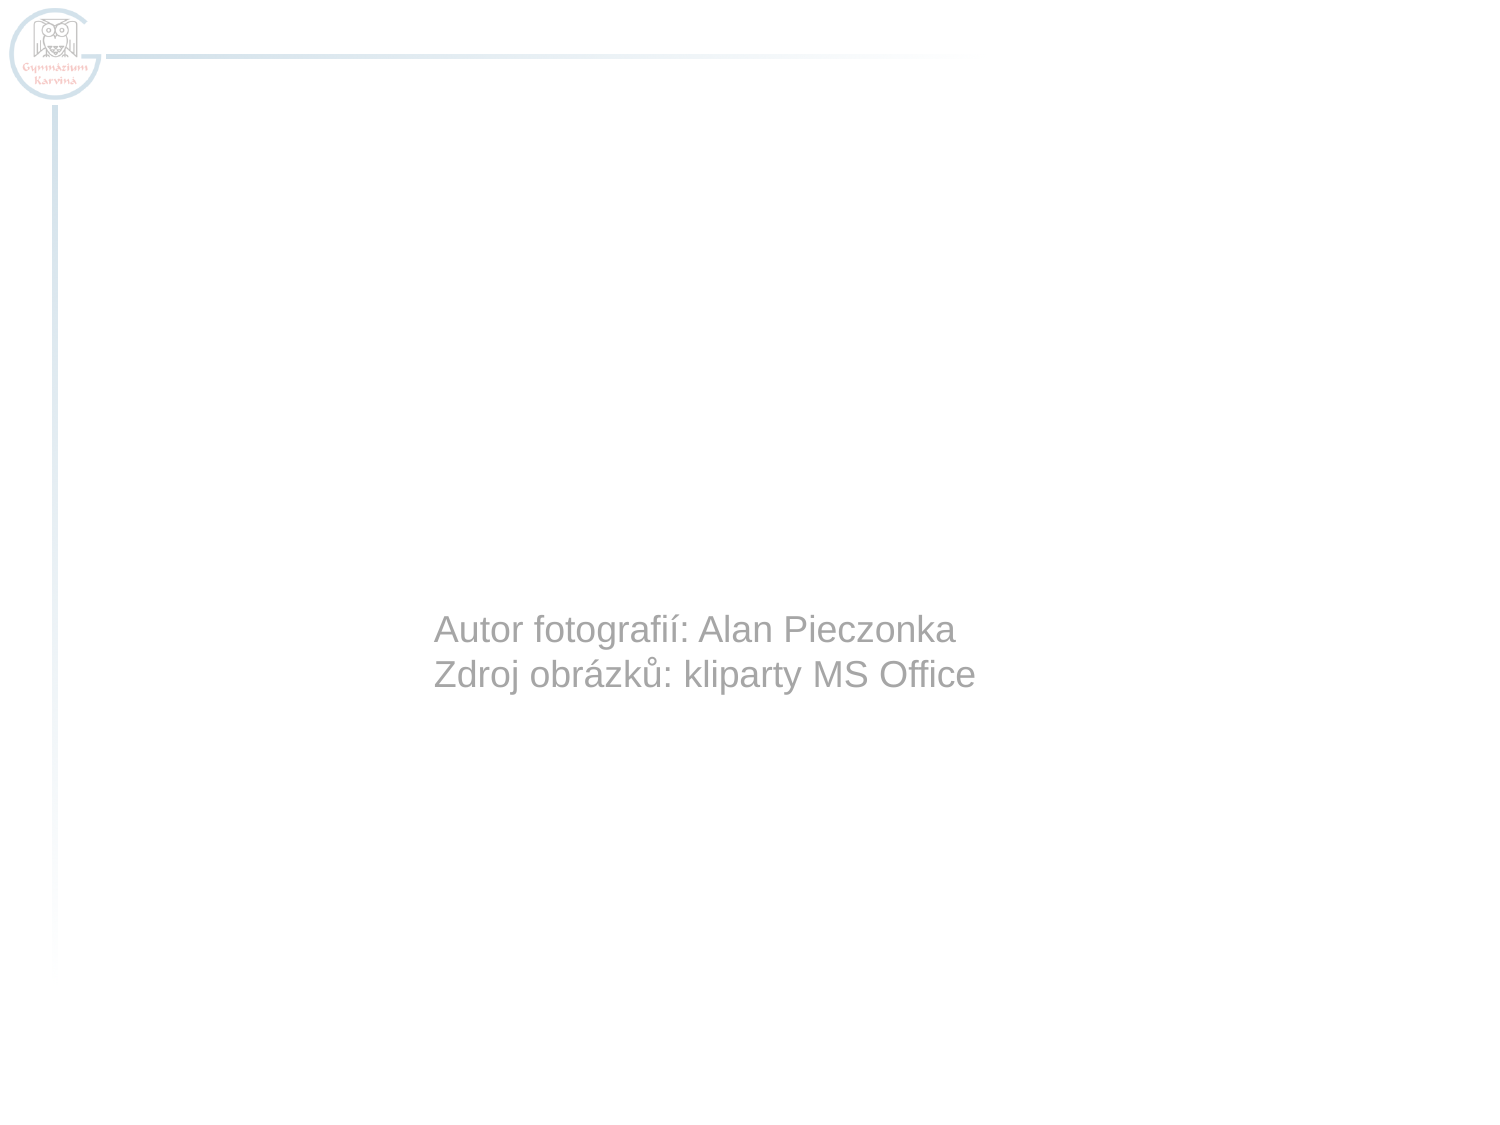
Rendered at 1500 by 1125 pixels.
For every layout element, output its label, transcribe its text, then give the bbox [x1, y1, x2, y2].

picture [52, 105, 58, 992]
text_box Autor fotografií: Alan Pieczonka Zdroj obrázků: kliparty MS Office [419, 597, 1164, 748]
picture [8, 5, 104, 101]
picture [106, 54, 993, 59]
